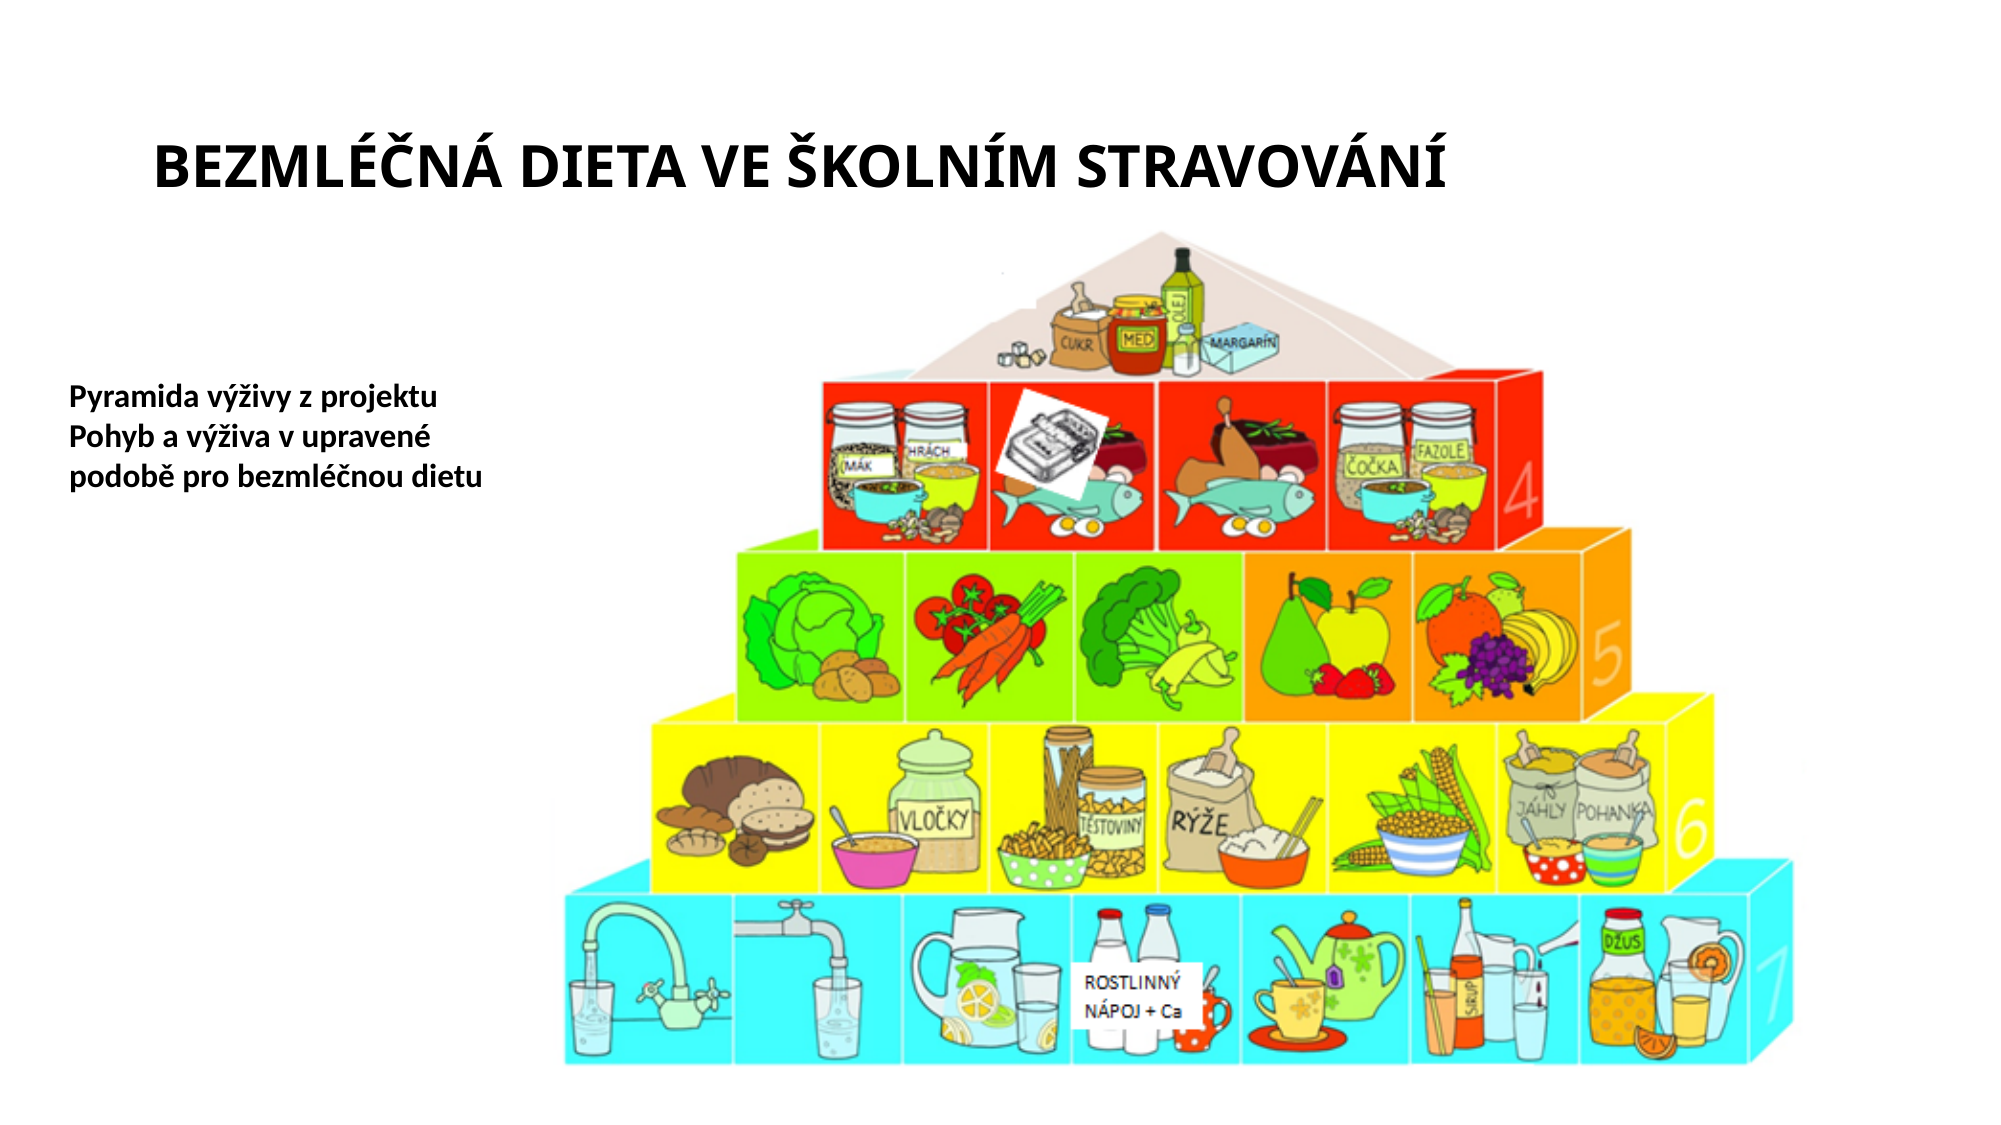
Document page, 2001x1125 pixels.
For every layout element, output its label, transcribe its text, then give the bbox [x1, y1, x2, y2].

text_box Pyramida výživy z projektu Pohyb a výživa v upravené podobě pro bezmléčnou dietu [54, 367, 509, 547]
picture [512, 223, 1841, 1095]
title BEZMLÉČNÁ DIETA VE ŠKOLNÍM STRAVOVÁNÍ [137, 59, 1863, 278]
